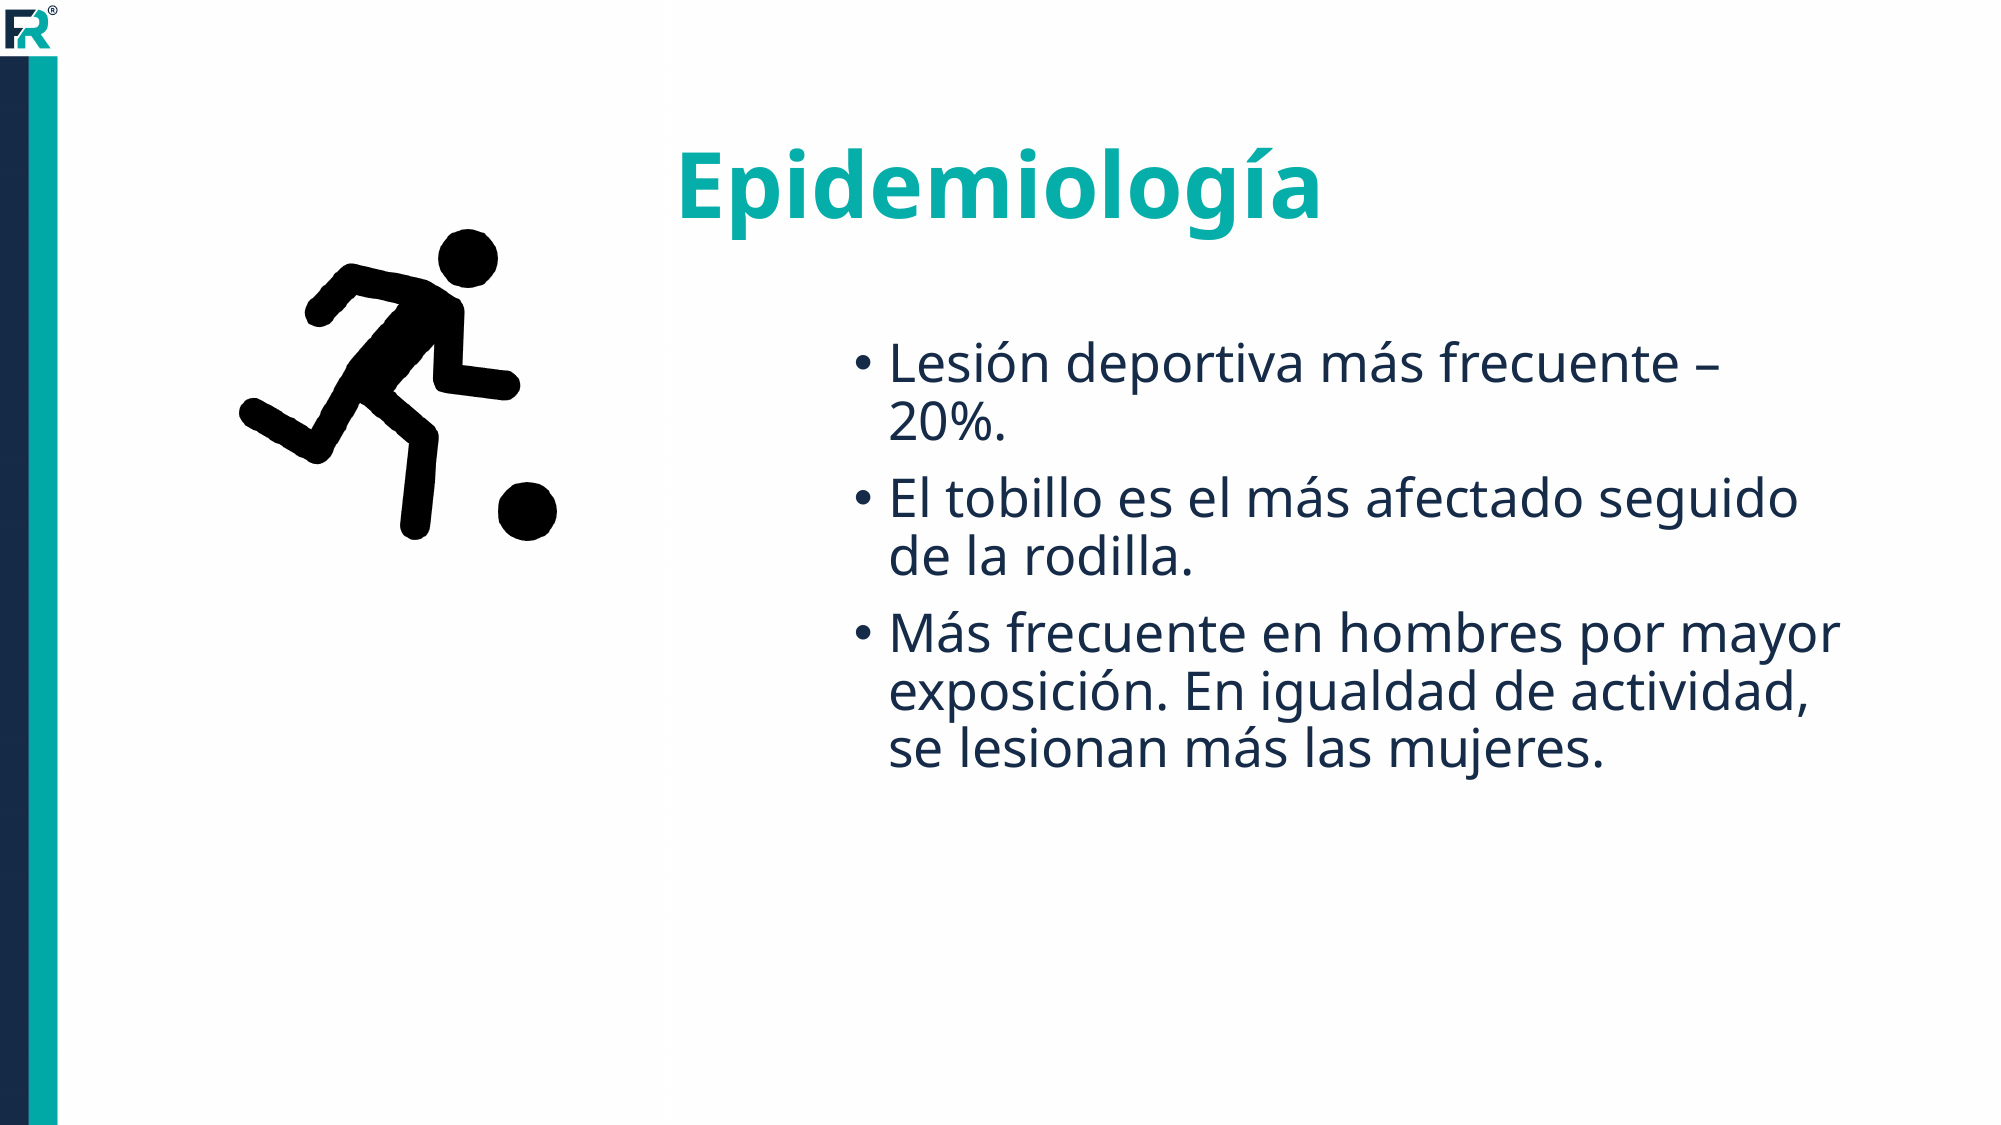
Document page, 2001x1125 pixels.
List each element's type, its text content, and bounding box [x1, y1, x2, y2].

title Epidemiología [137, 80, 1863, 298]
picture [0, 0, 2001, 1125]
list Lesión deportiva más frecuente – 20%. El tobillo es el más afectado seguido de la rodilla. Más frecuente en hombres por mayor exposición. En igualdad de actividad, se lesionan más las mujeres. [838, 328, 1863, 835]
